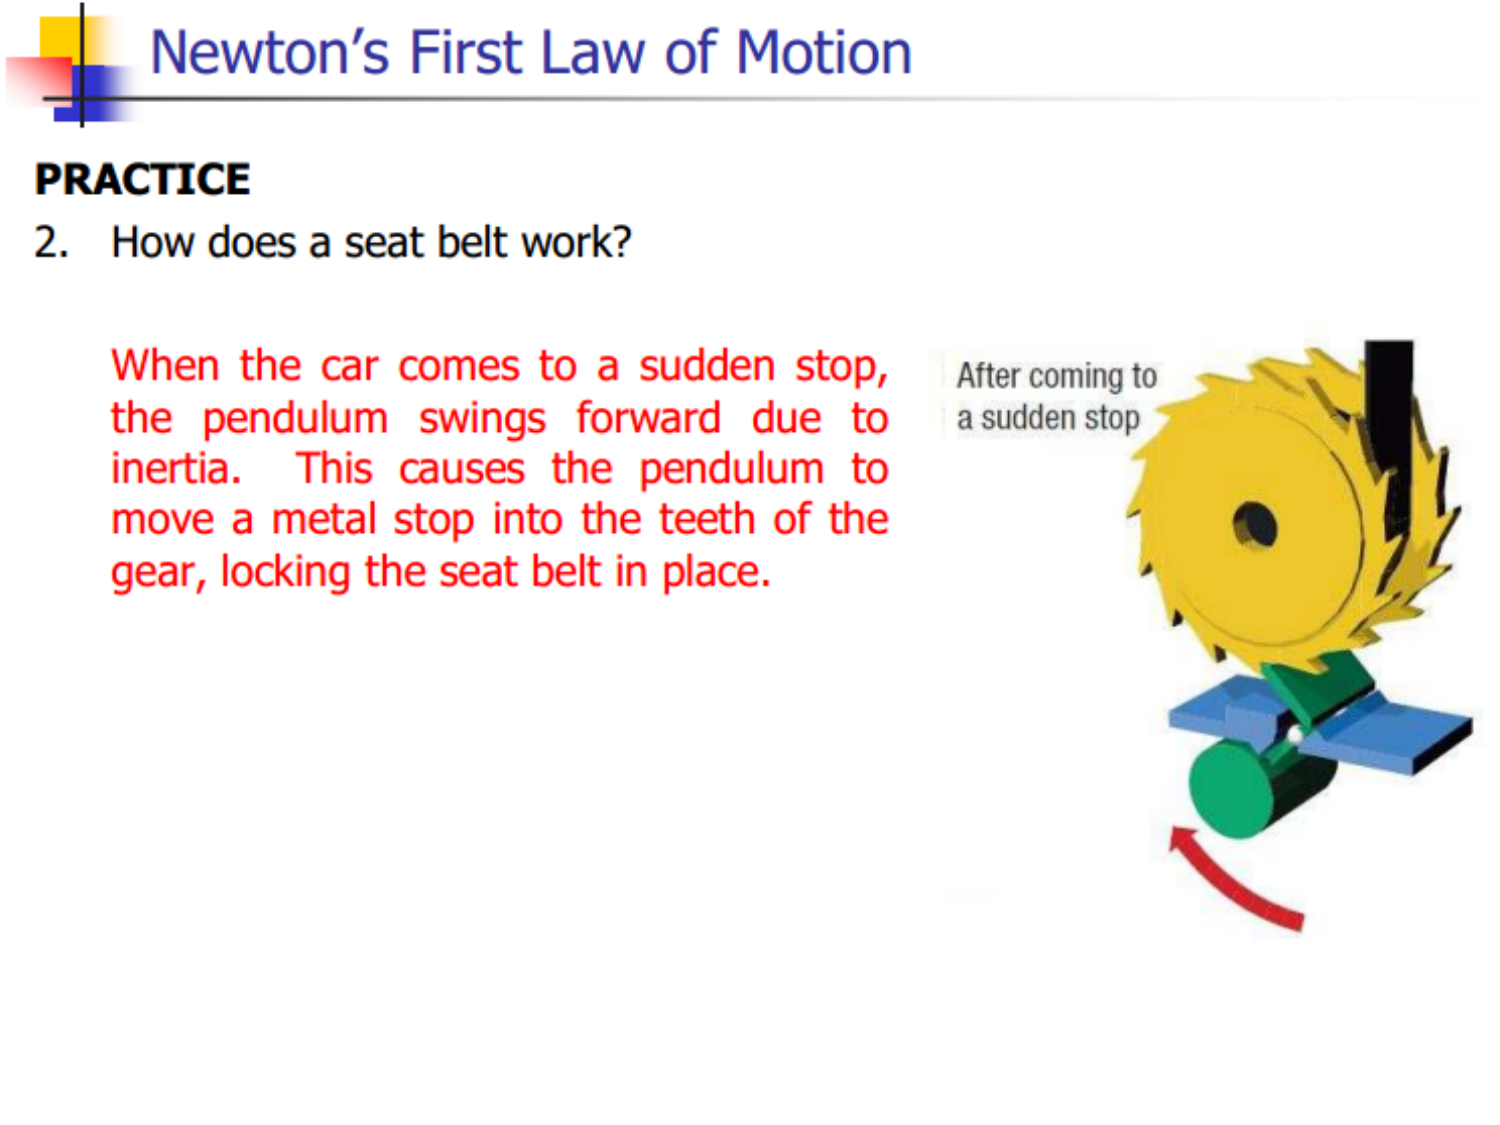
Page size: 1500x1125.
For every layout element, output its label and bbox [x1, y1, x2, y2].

picture [0, 0, 1500, 964]
